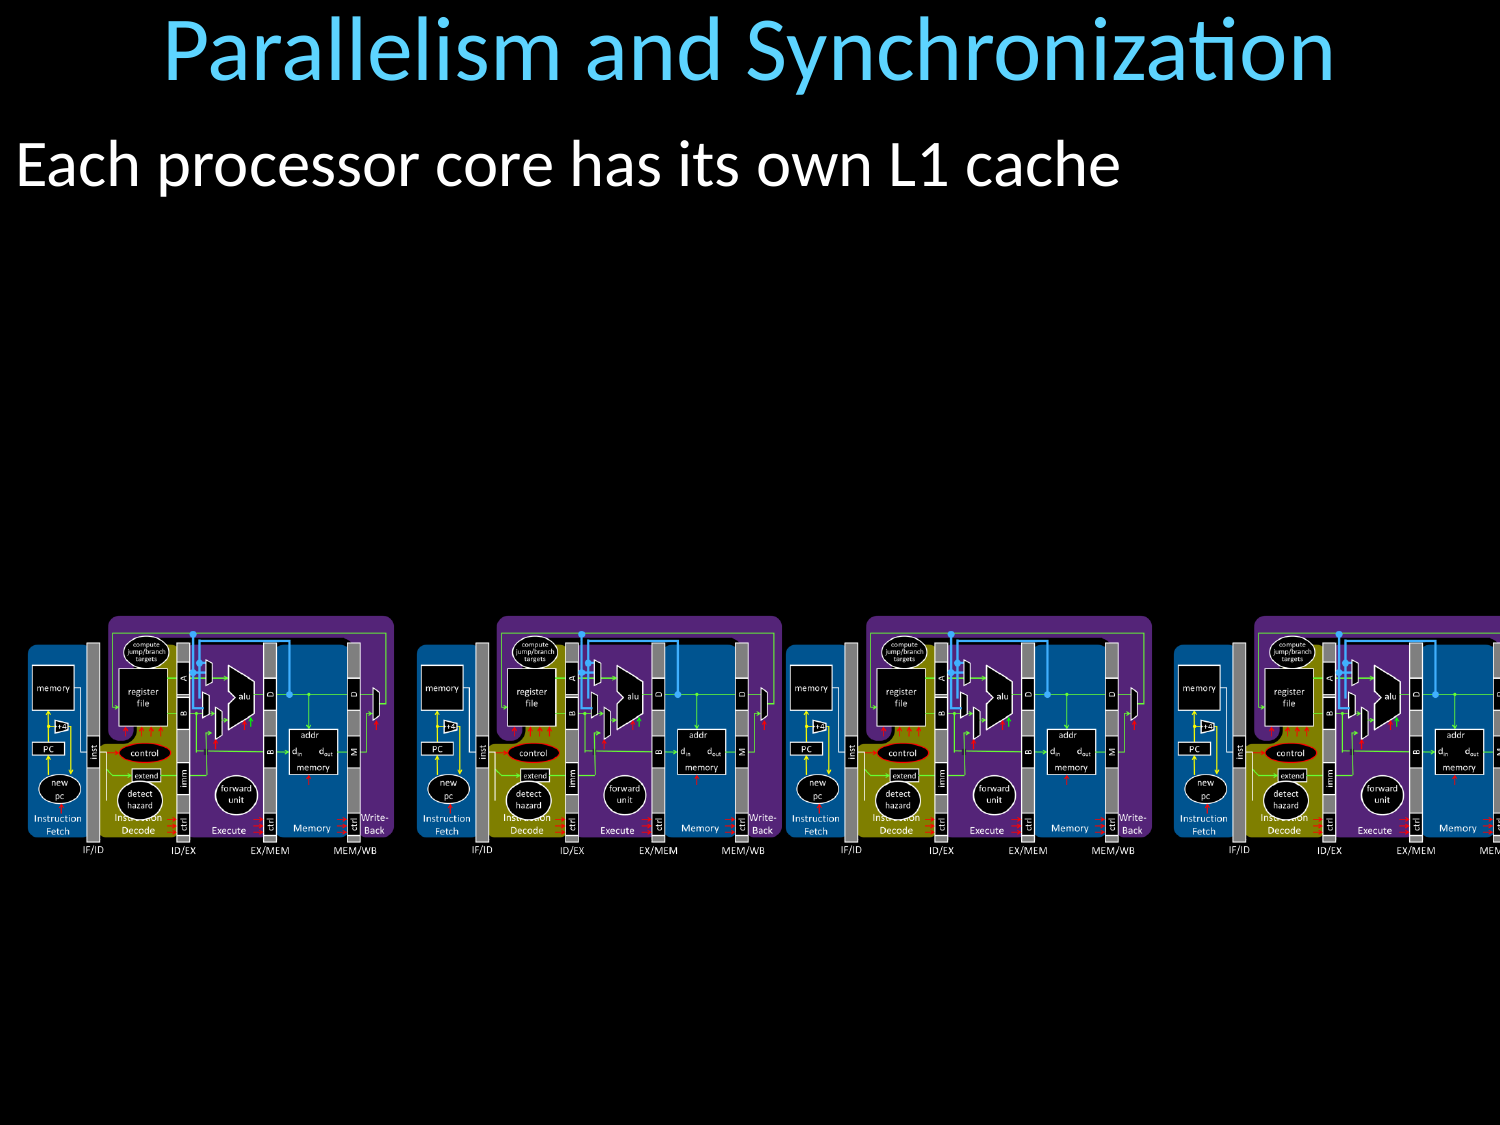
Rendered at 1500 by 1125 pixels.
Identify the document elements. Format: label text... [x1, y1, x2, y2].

list Each processor core has its own L1 cache [0, 112, 1500, 1038]
picture [1170, 612, 1500, 863]
picture [24, 612, 397, 863]
title Parallelism and Synchronization [0, 0, 1500, 88]
picture [412, 612, 1155, 863]
